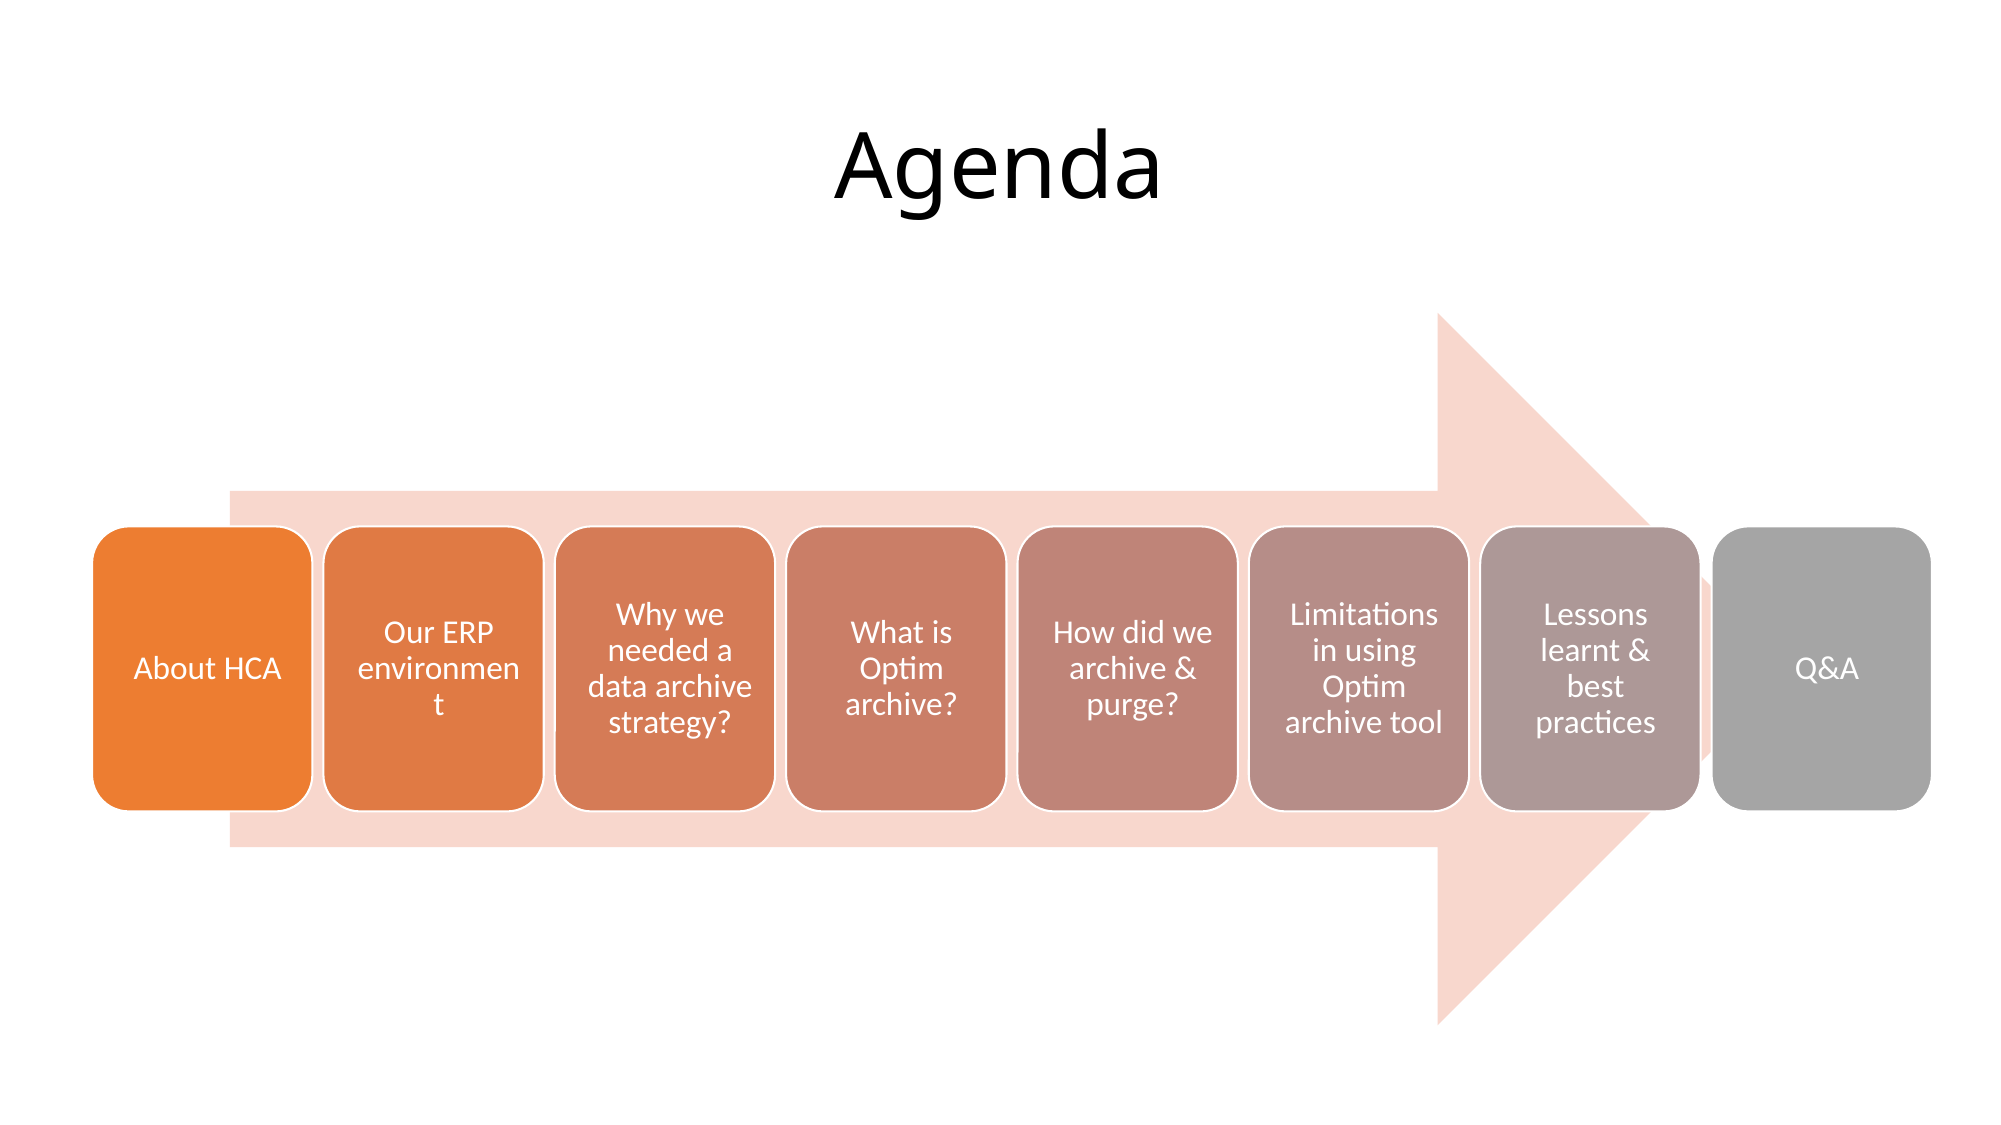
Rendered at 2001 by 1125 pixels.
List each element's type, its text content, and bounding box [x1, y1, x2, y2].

title Agenda [137, 59, 1863, 278]
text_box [91, 312, 1932, 1026]
